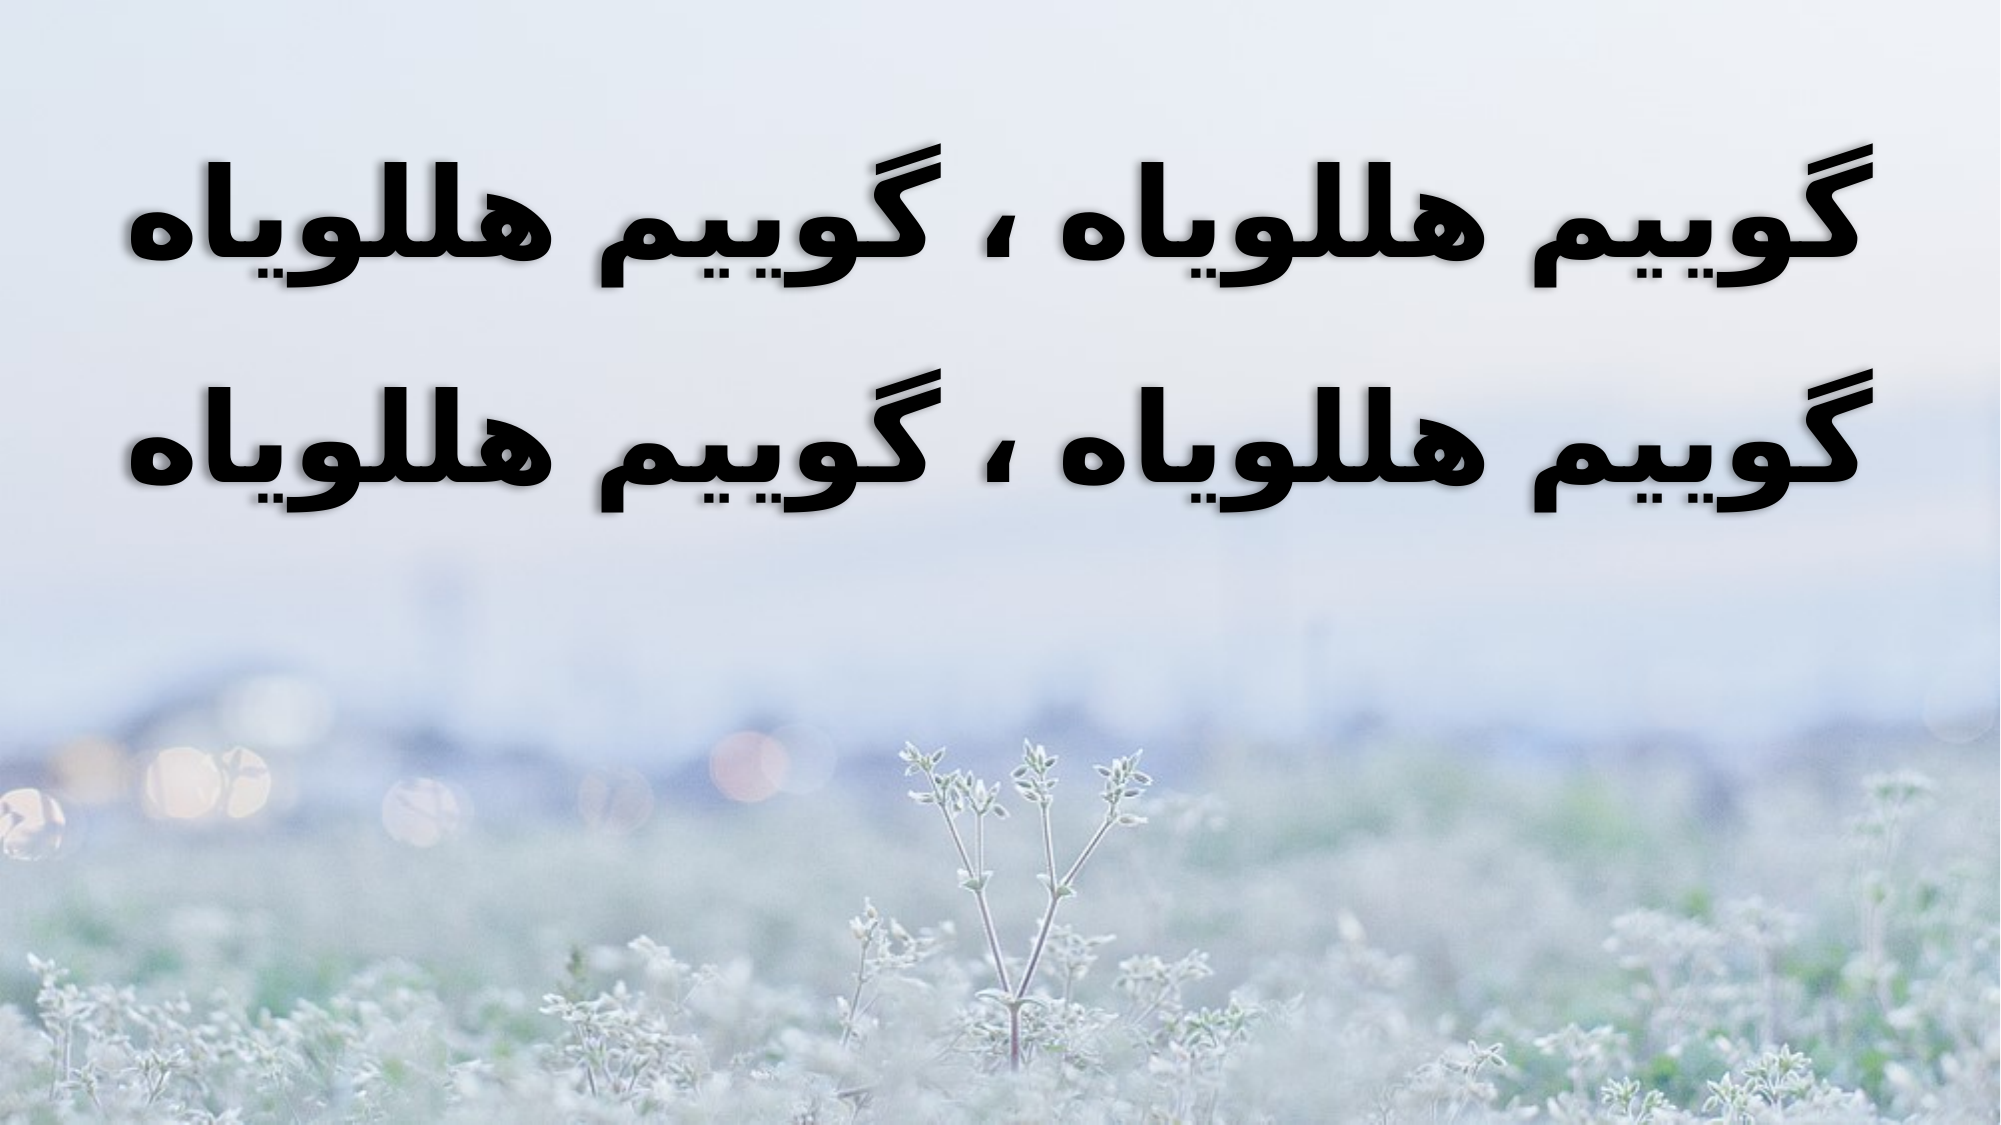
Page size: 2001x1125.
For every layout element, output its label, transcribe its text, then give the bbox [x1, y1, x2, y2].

picture [0, 0, 2001, 1125]
text_box گوییم هللویاه ، گوییم هللویاه گوییم هللویاه ، گوییم هللویاه [0, 0, 2000, 515]
